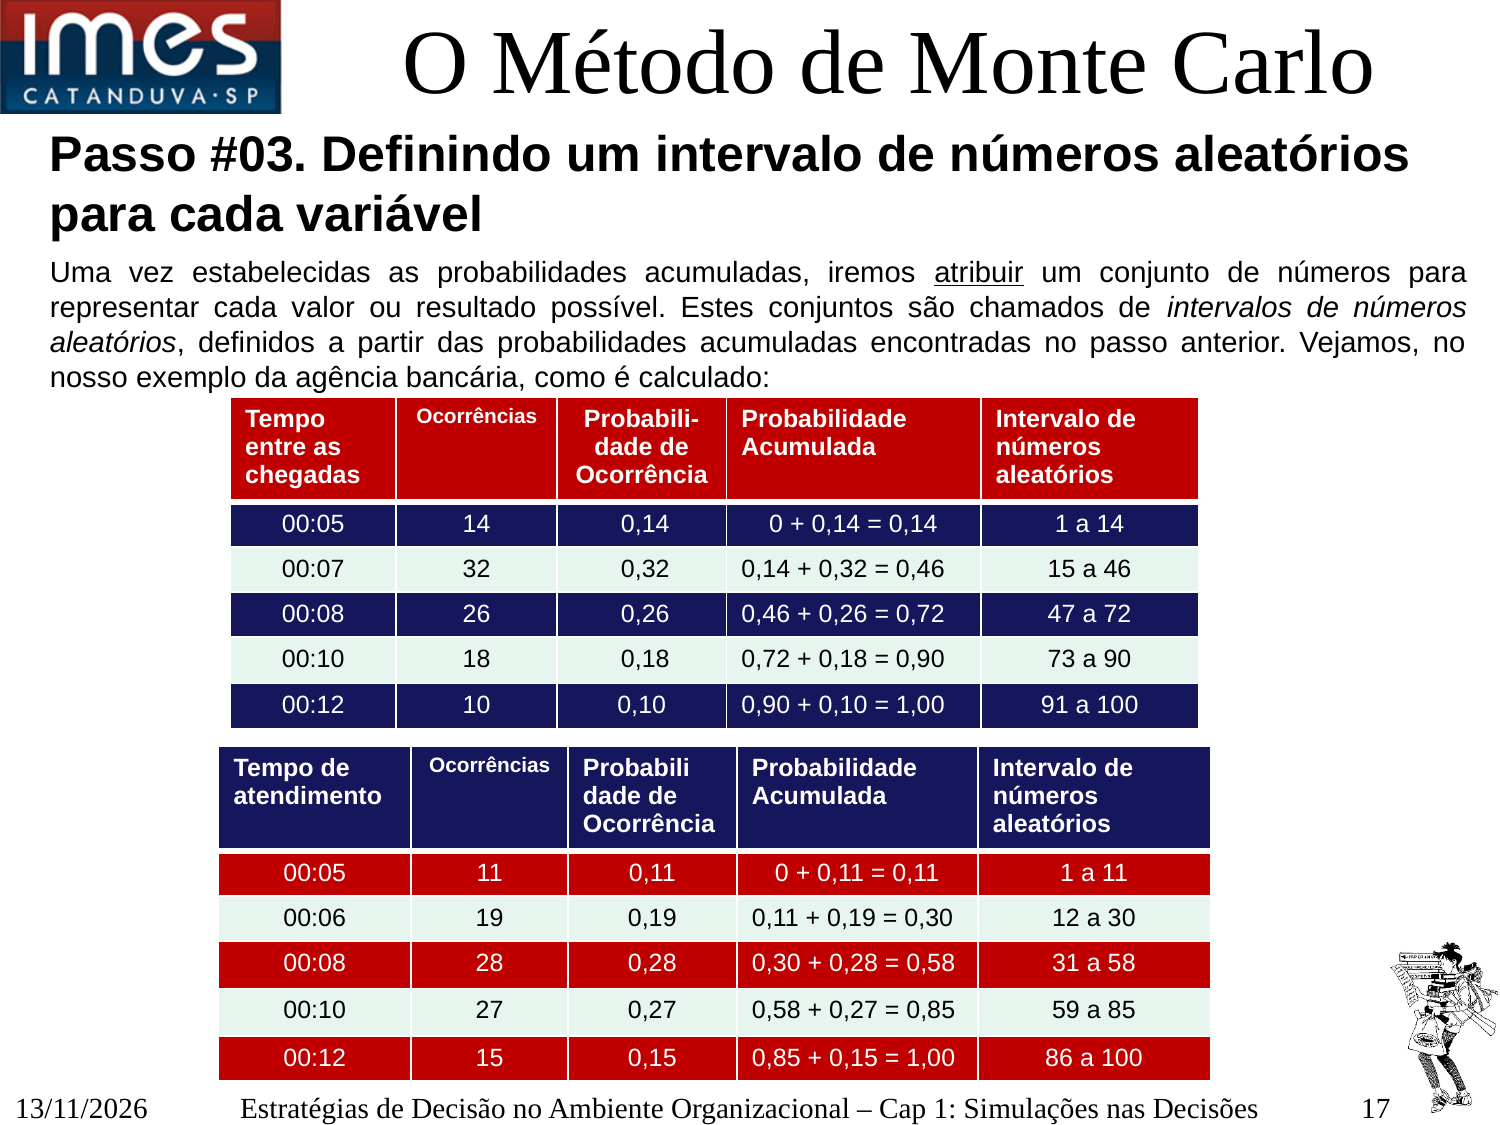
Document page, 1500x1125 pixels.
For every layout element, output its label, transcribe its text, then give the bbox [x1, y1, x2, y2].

picture [0, 0, 282, 114]
table_cell 0,46 + 0,26 = 0,72 [727, 593, 980, 636]
table_cell 0,72 + 0,18 = 0,90 [727, 638, 980, 683]
table_cell 0,14 [558, 505, 726, 546]
table_header Tempo entre as chegadas [231, 398, 395, 499]
table_cell 00:05 [219, 854, 410, 895]
table_cell 00:08 [231, 593, 395, 636]
table_cell 0,15 [569, 1037, 736, 1080]
table_cell 00:10 [219, 989, 410, 1035]
table_cell 0 + 0,14 = 0,14 [727, 505, 980, 546]
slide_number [0, 1082, 183, 1125]
table_cell 12 a 30 [979, 897, 1210, 940]
table_cell 47 a 72 [982, 593, 1198, 636]
table_cell 0 + 0,11 = 0,11 [738, 854, 977, 895]
table_cell 1 a 14 [982, 505, 1198, 546]
table_cell 18 [397, 638, 556, 683]
table_cell 0,32 [558, 548, 726, 591]
table_cell 0,14 + 0,32 = 0,46 [727, 548, 980, 591]
table_cell 11 [412, 854, 567, 895]
table_cell 00:10 [231, 638, 395, 683]
table_header Tempo de atendimento [219, 747, 410, 848]
table_cell 91 a 100 [982, 684, 1198, 728]
table_cell 26 [397, 593, 556, 636]
table_cell 0,11 + 0,19 = 0,30 [738, 897, 977, 940]
table_cell 32 [397, 548, 556, 591]
table_cell 0,26 [558, 593, 726, 636]
table_header Intervalo de números aleatórios [979, 747, 1210, 848]
table_cell 00:07 [231, 548, 395, 591]
footer Estratégias de Decisão no Ambiente Organizacional – Cap 1: Simulações nas Decisões [194, 1082, 1305, 1125]
table_cell 1 a 11 [979, 854, 1210, 895]
table_cell 0,28 [569, 942, 736, 988]
picture [1388, 940, 1500, 1114]
table_cell 0,27 [569, 989, 736, 1035]
table_header Probabilidade Acumulada [727, 398, 980, 499]
table_cell 00:12 [219, 1037, 410, 1080]
table_cell 00:06 [219, 897, 410, 940]
table_cell 0,19 [569, 897, 736, 940]
table_header Probabilidade Acumulada [738, 747, 977, 848]
table_cell 31 a 58 [979, 942, 1210, 988]
table_cell 00:08 [219, 942, 410, 988]
table_cell 14 [397, 505, 556, 546]
table_header Intervalo de números aleatórios [982, 398, 1198, 499]
table_cell 0,11 [569, 854, 736, 895]
table_header Probabili dade de Ocorrência [569, 747, 736, 848]
title O Método de Monte Carlo [283, 0, 1498, 114]
table_cell 0,18 [558, 638, 726, 683]
table_cell 59 a 85 [979, 989, 1210, 1035]
table_cell 00:05 [231, 505, 395, 546]
table_cell 0,30 + 0,28 = 0,58 [738, 942, 977, 988]
table_header Ocorrências [412, 747, 567, 848]
table_cell 0,90 + 0,10 = 1,00 [727, 684, 980, 728]
slide_number 17 [1305, 1082, 1406, 1125]
table_cell 15 [412, 1037, 567, 1080]
text_box Passo #03. Definindo um intervalo de números aleatórios para cada variável Uma vez estabelecidas as probabilidades acumuladas, iremos atribuir um conjunto de números para representar cada valor ou resultado possível. Estes conjuntos são chamados de intervalos de números aleatórios, definidos a partir das probabilidades acumuladas encontradas no passo anterior. Vejamos, no nosso exemplo da agência bancária, como é calculado: [35, 113, 1483, 401]
table_cell 0,10 [558, 684, 726, 728]
table_cell 00:12 [231, 684, 395, 728]
table_cell 10 [397, 684, 556, 728]
table_cell 0,85 + 0,15 = 1,00 [738, 1037, 977, 1080]
table_header Probabili- dade de Ocorrência [558, 398, 726, 499]
table_cell 15 a 46 [982, 548, 1198, 591]
table_cell 73 a 90 [982, 638, 1198, 683]
table_cell 86 a 100 [979, 1037, 1210, 1080]
table_header Ocorrências [397, 398, 556, 499]
table_cell 27 [412, 989, 567, 1035]
table_cell 28 [412, 942, 567, 988]
table_cell 19 [412, 897, 567, 940]
table_cell 0,58 + 0,27 = 0,85 [738, 989, 977, 1035]
